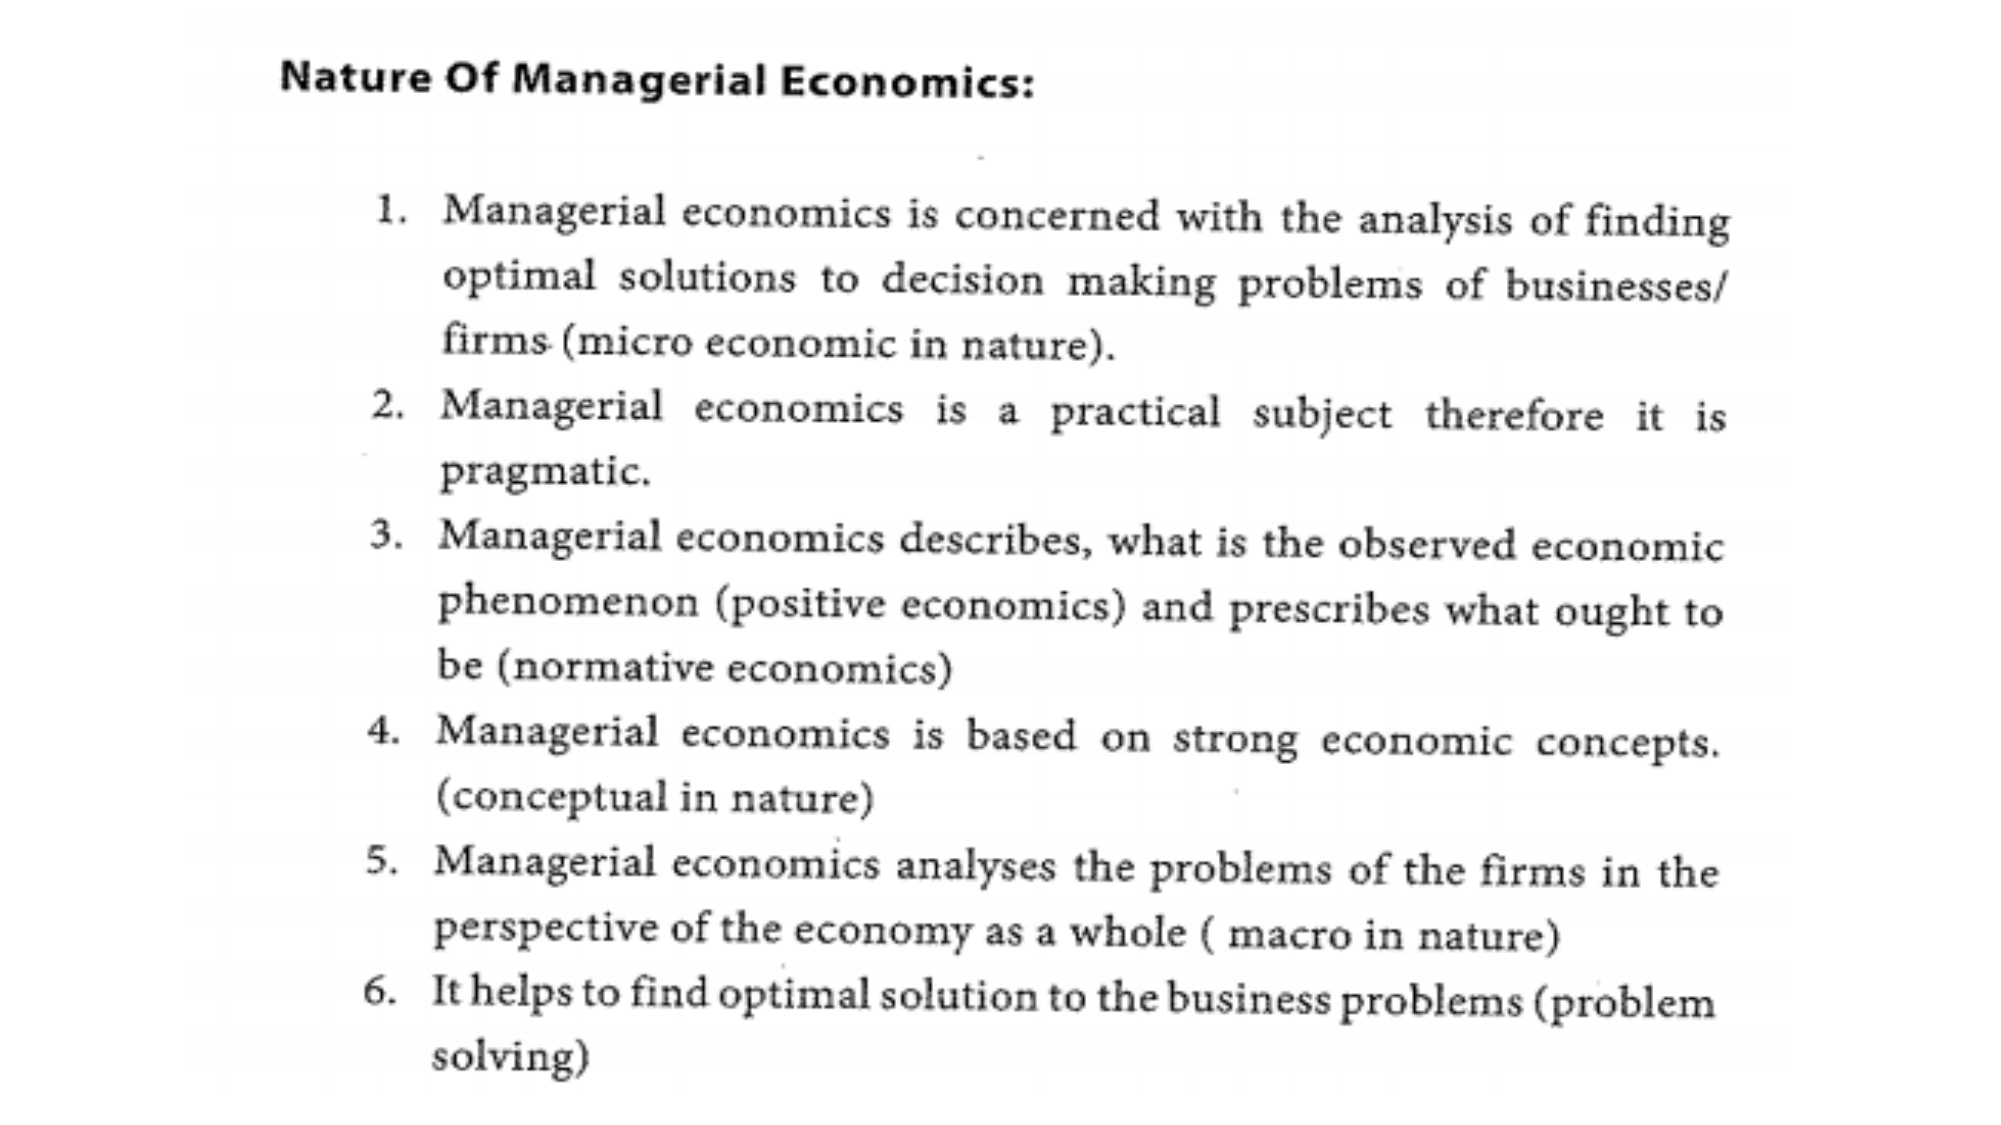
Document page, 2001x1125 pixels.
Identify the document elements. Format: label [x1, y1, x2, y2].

picture [185, 14, 1791, 1091]
